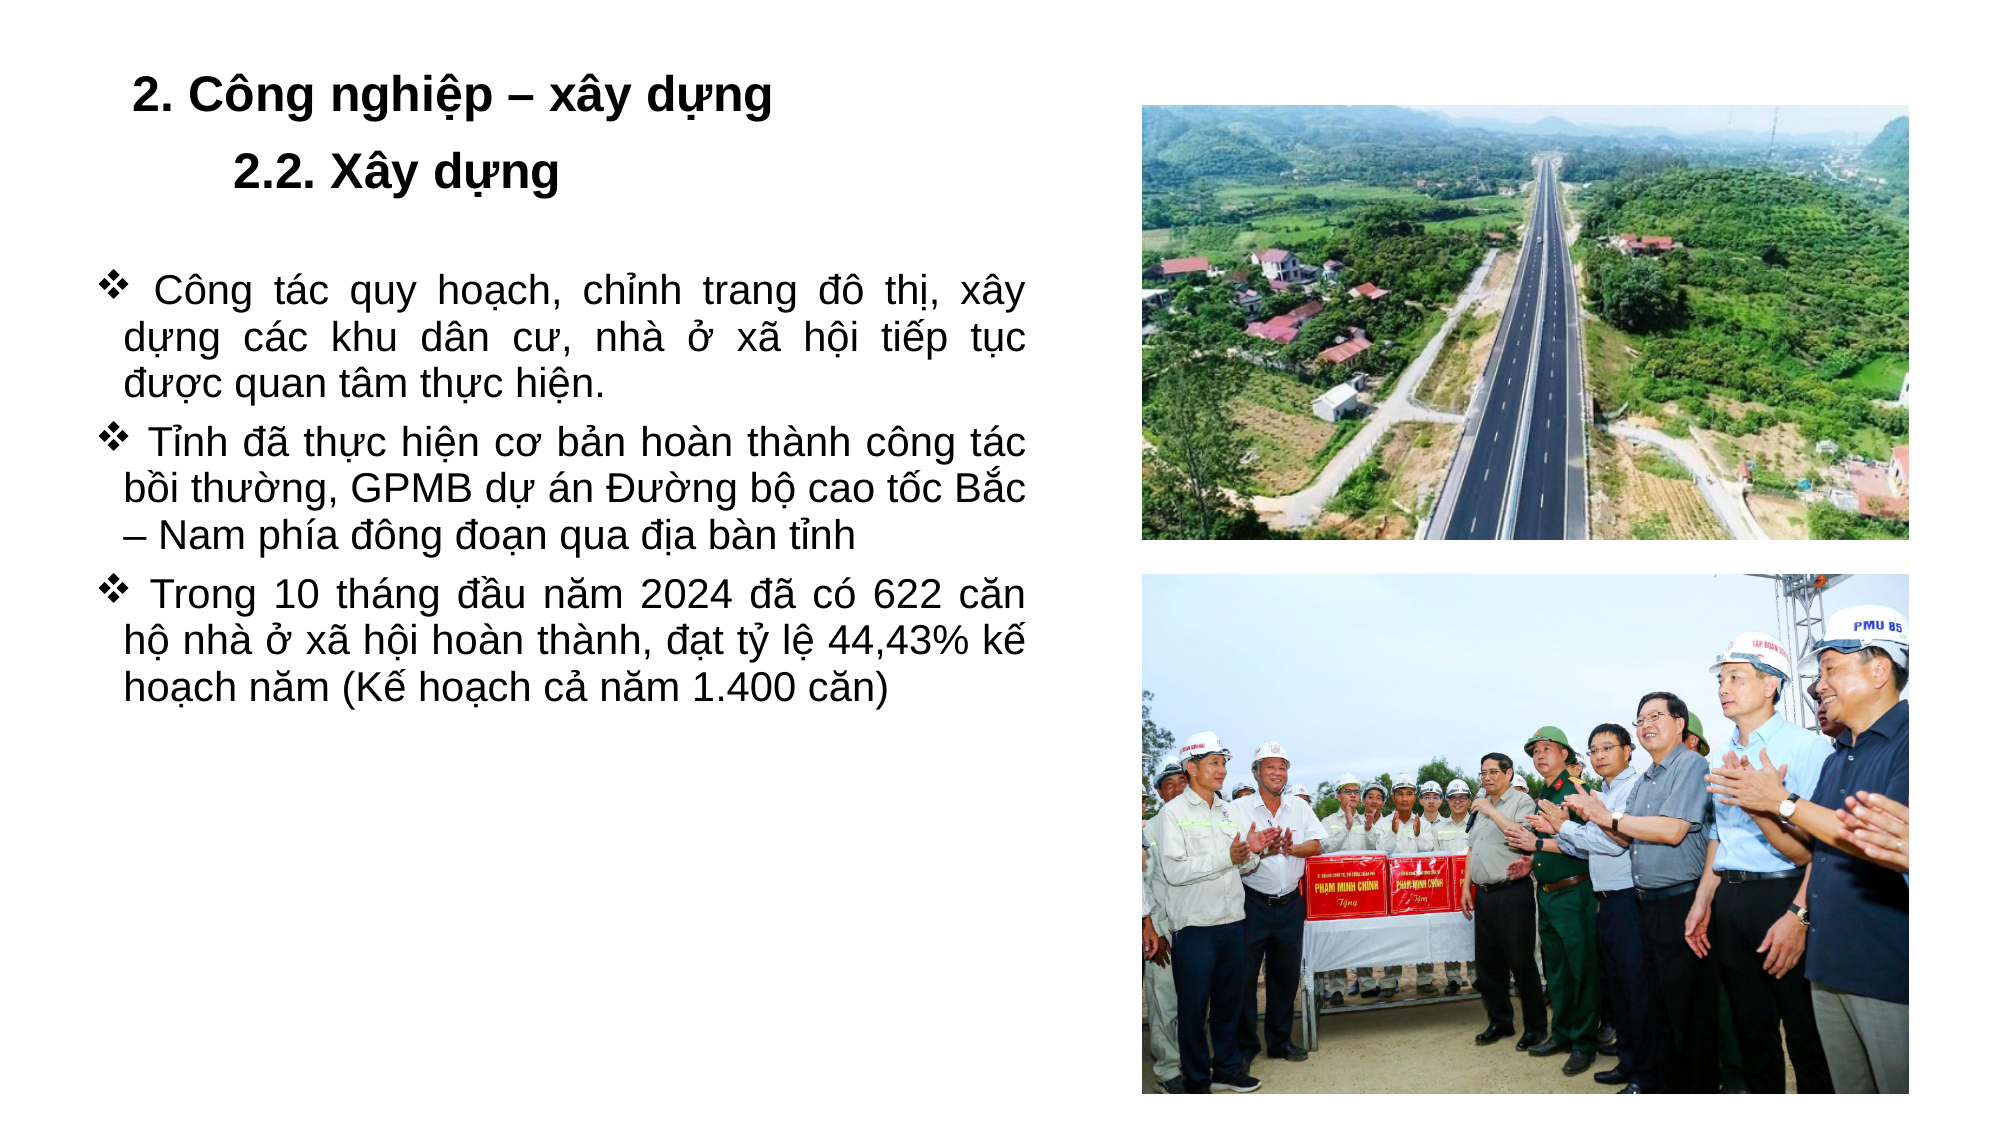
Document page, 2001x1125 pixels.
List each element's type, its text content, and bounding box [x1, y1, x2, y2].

text_box 2.2. Xây dựng [218, 131, 588, 207]
text_box 2. Công nghiệp – xây dựng [118, 53, 885, 129]
picture [1142, 105, 1909, 540]
picture [1142, 574, 1909, 1094]
table_header Công tác quy hoạch, chỉnh trang đô thị, xây dựng các khu dân cư, nhà ở xã hội tiếp tục được quan tâm thực hiện. Tỉnh đã thực hiện cơ bản hoàn thành công tác bồi thường, GPMB dự án Đường bộ cao tốc Bắc – Nam phía đông đoạn qua địa bàn tỉnh Trong 10 tháng đầu năm 2024 đã có 622 căn hộ nhà ở xã hội hoàn thành, đạt tỷ lệ 44,43% kế hoạch năm (Kế hoạch cả năm 1.400 căn) [80, 259, 1041, 718]
